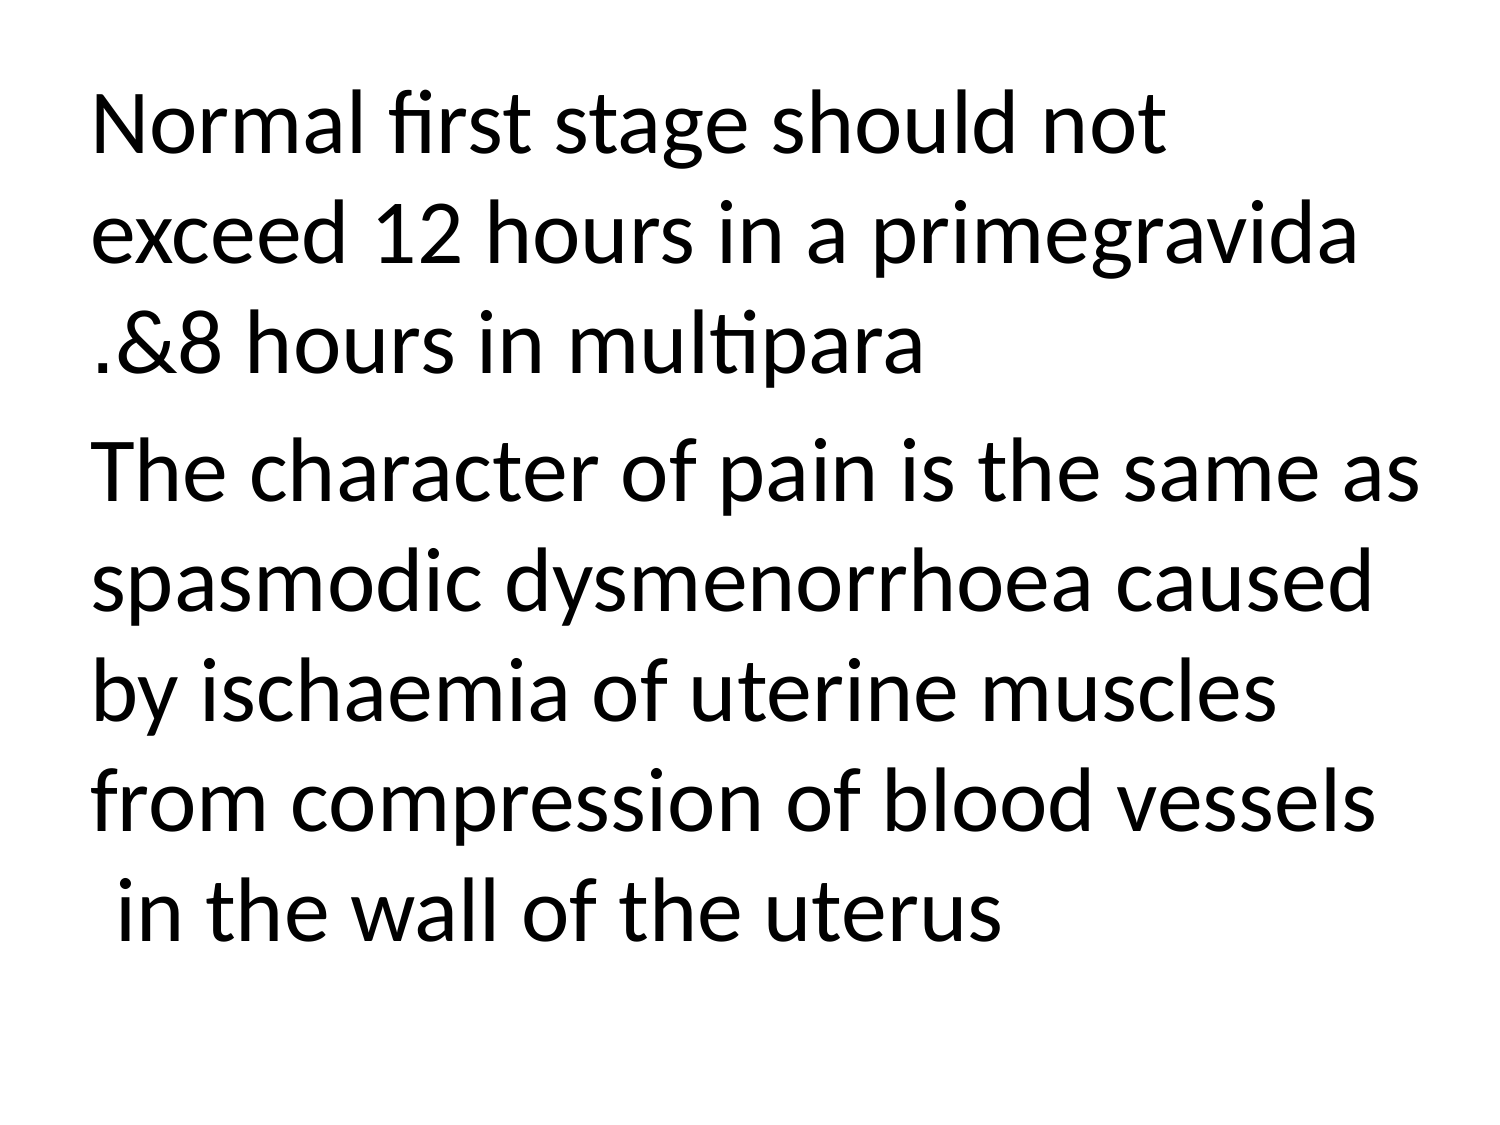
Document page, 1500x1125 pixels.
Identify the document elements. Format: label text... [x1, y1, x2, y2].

list Normal first stage should not exceed 12 hours in a primegravida &8 hours in multipara. The character of pain is the same as spasmodic dysmenorrhoea caused by ischaemia of uterine muscles from compression of blood vessels in the wall of the uterus [75, 54, 1465, 1005]
